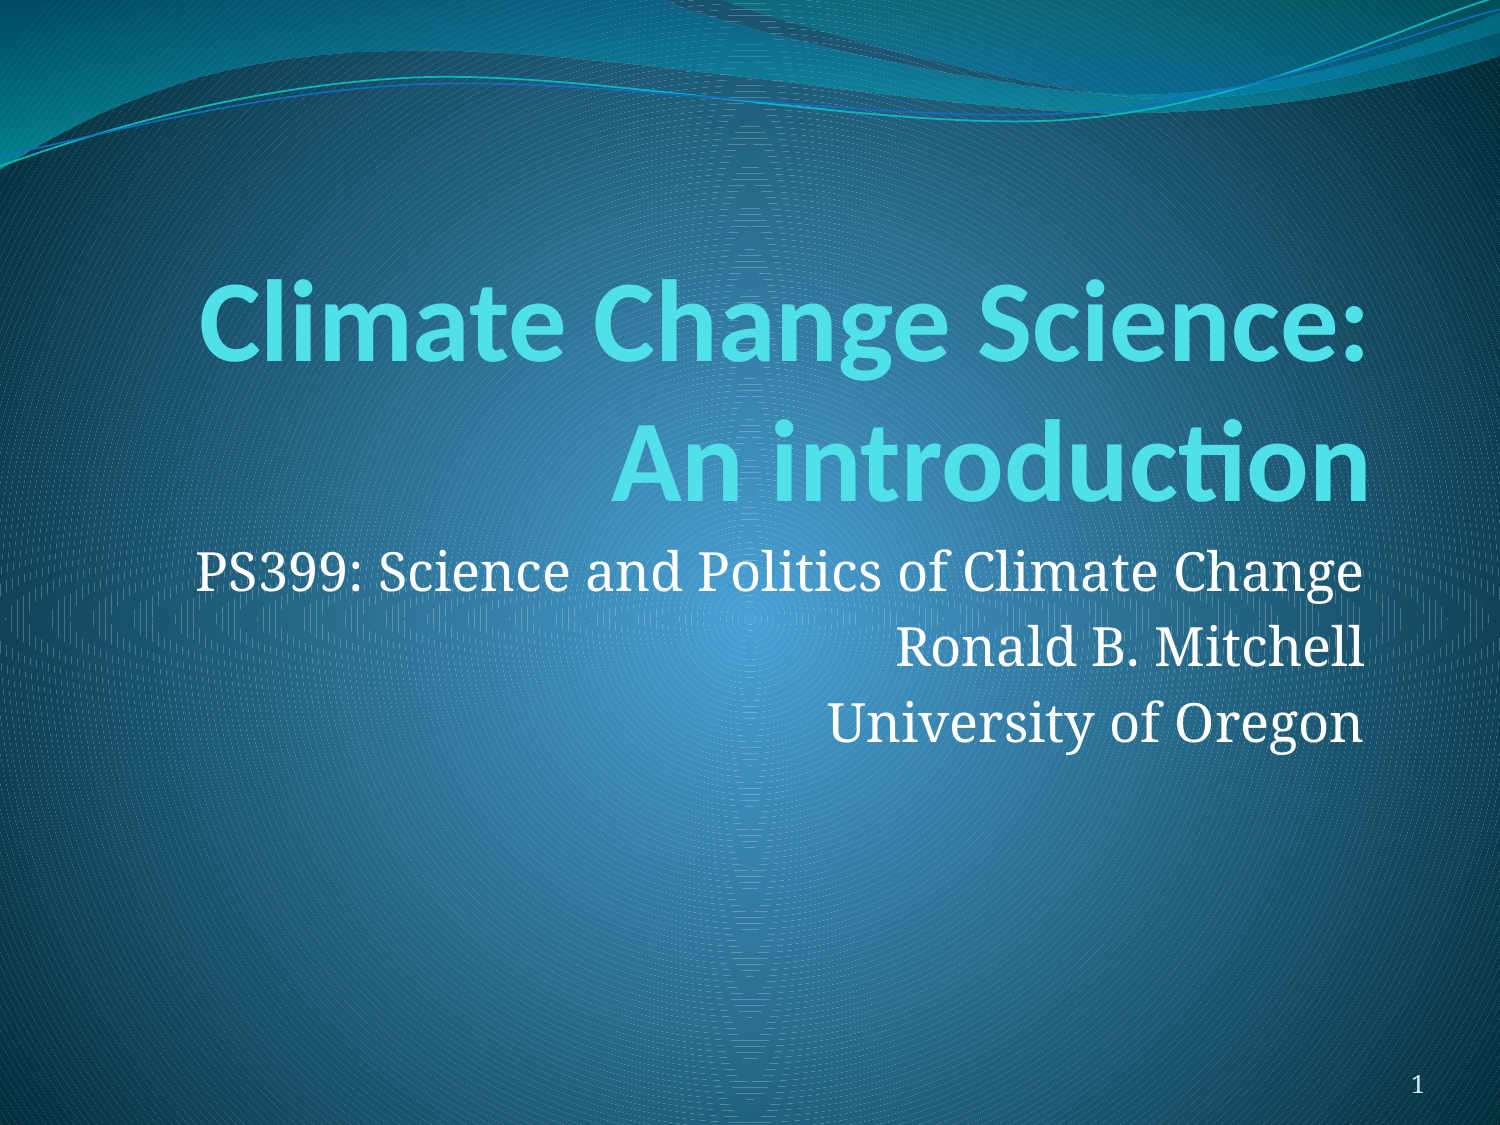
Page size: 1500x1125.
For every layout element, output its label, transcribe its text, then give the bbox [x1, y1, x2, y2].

subtitle PS399: Science and Politics of Climate Change Ronald B. Mitchell University of Oregon [87, 529, 1376, 818]
slide_number 1 [1299, 1042, 1425, 1103]
title Climate Change Science: An introduction [87, 224, 1376, 525]
